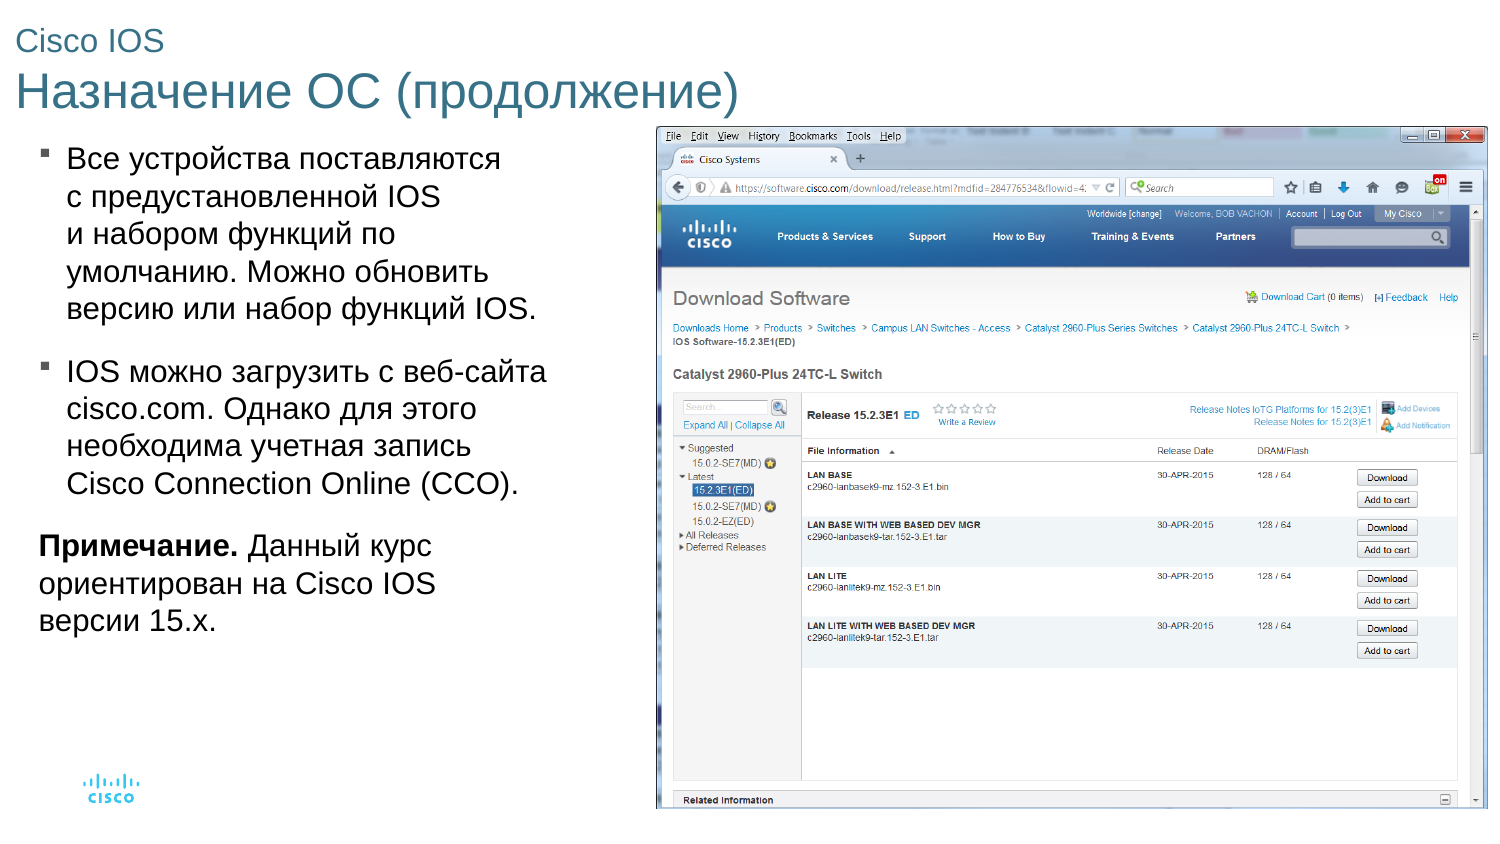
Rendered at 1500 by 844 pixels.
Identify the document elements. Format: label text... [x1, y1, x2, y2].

picture [656, 126, 1489, 809]
list Все устройства поставляются с предустановленной IOS и набором функций по умолчанию. Можно обновить версию или набор функций IOS. IOS можно загрузить с веб-сайта cisco.com. Однако для этого необходима учетная запись Cisco Connection Online (CCO). Примечание. Данный курс ориентирован на Cisco IOS версии 15.x. [23, 131, 607, 813]
title Cisco IOS Назначение ОС (продолжение) [0, 6, 1500, 131]
